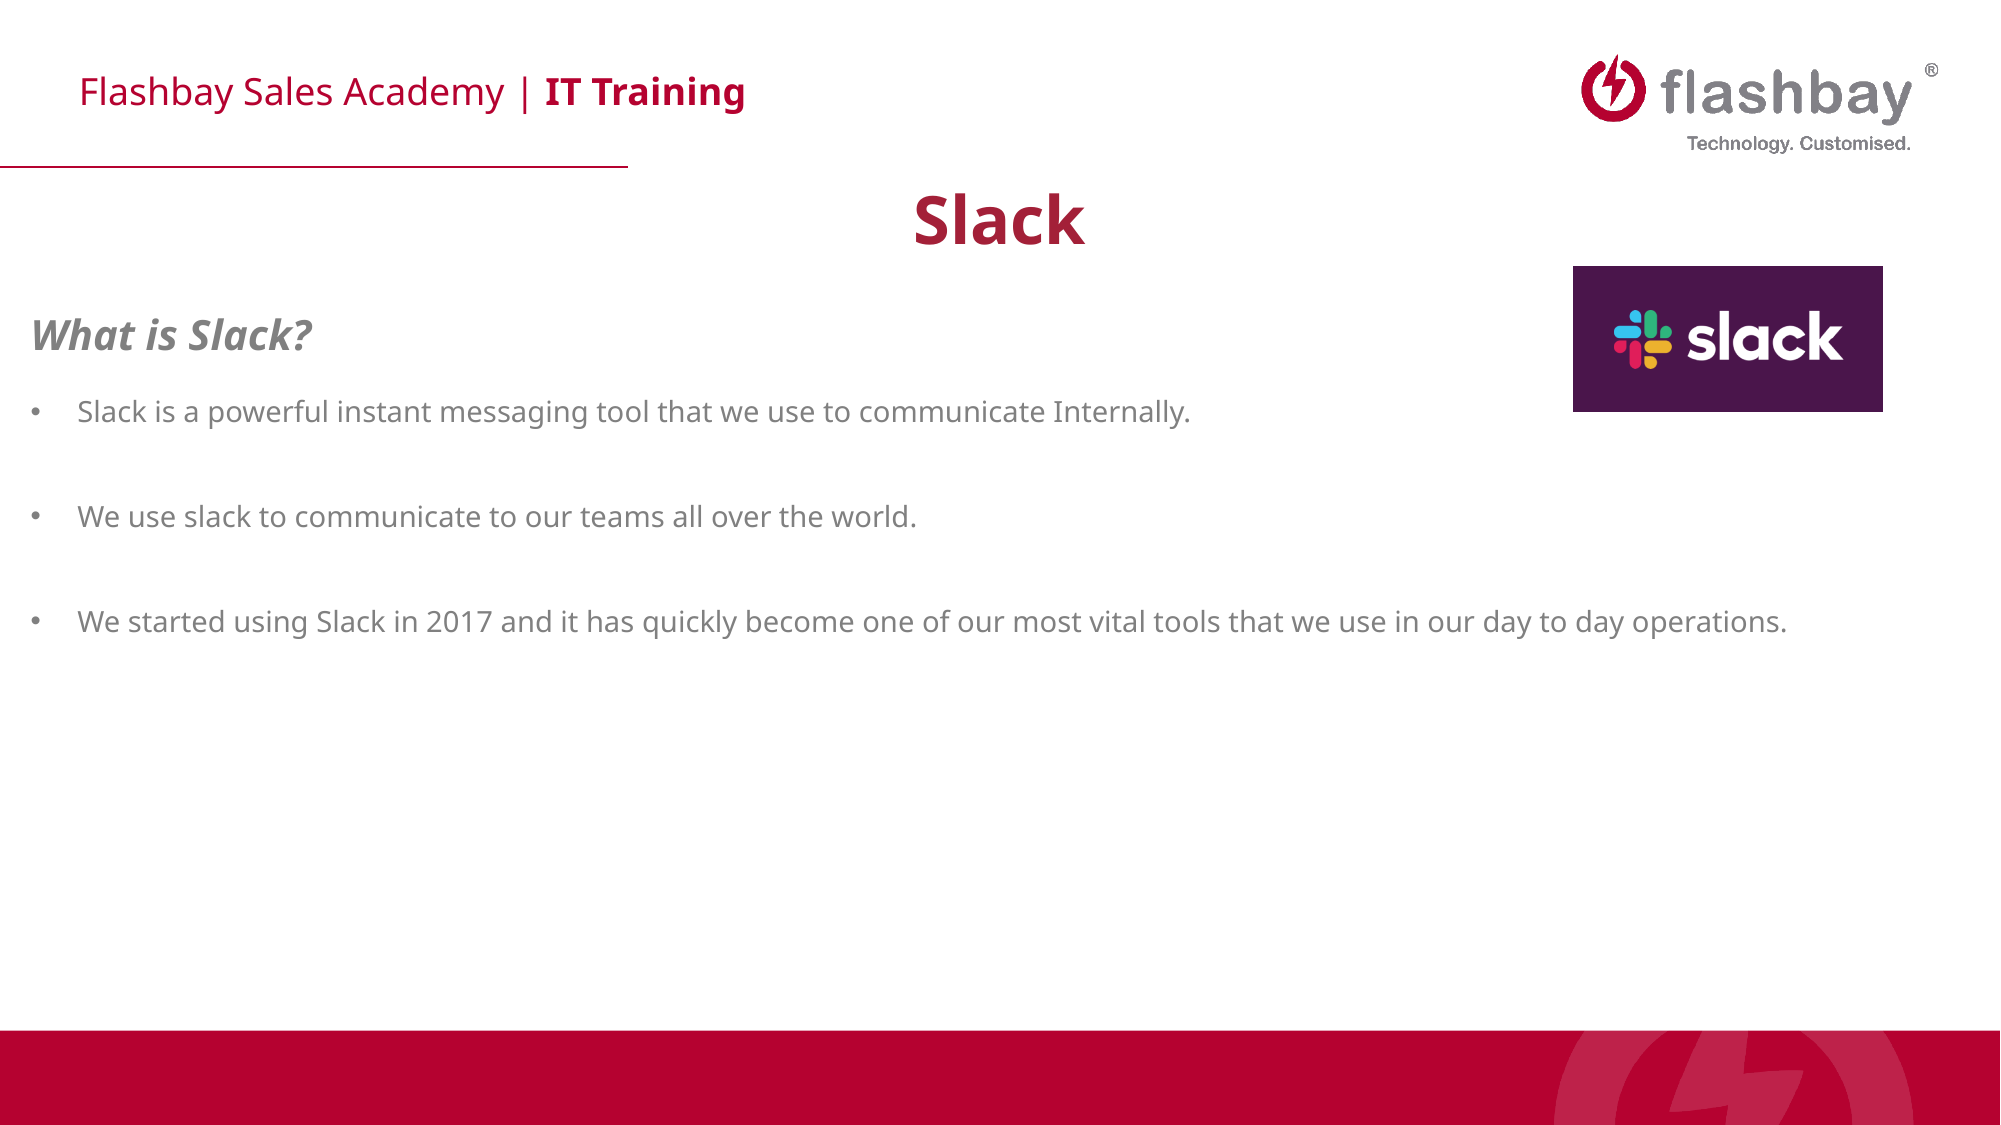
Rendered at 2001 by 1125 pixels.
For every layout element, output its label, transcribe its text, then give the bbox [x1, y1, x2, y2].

picture [1575, 52, 1944, 155]
picture [1519, 1030, 1944, 1125]
text_box Slack [0, 170, 2000, 266]
picture [1572, 266, 1883, 412]
text_box What is Slack? Slack is a powerful instant messaging tool that we use to communicate Internally. We use slack to communicate to our teams all over the world. We started using Slack in 2017 and it has quickly become one of our most vital tools that we use in our day to day operations. [15, 300, 1818, 796]
